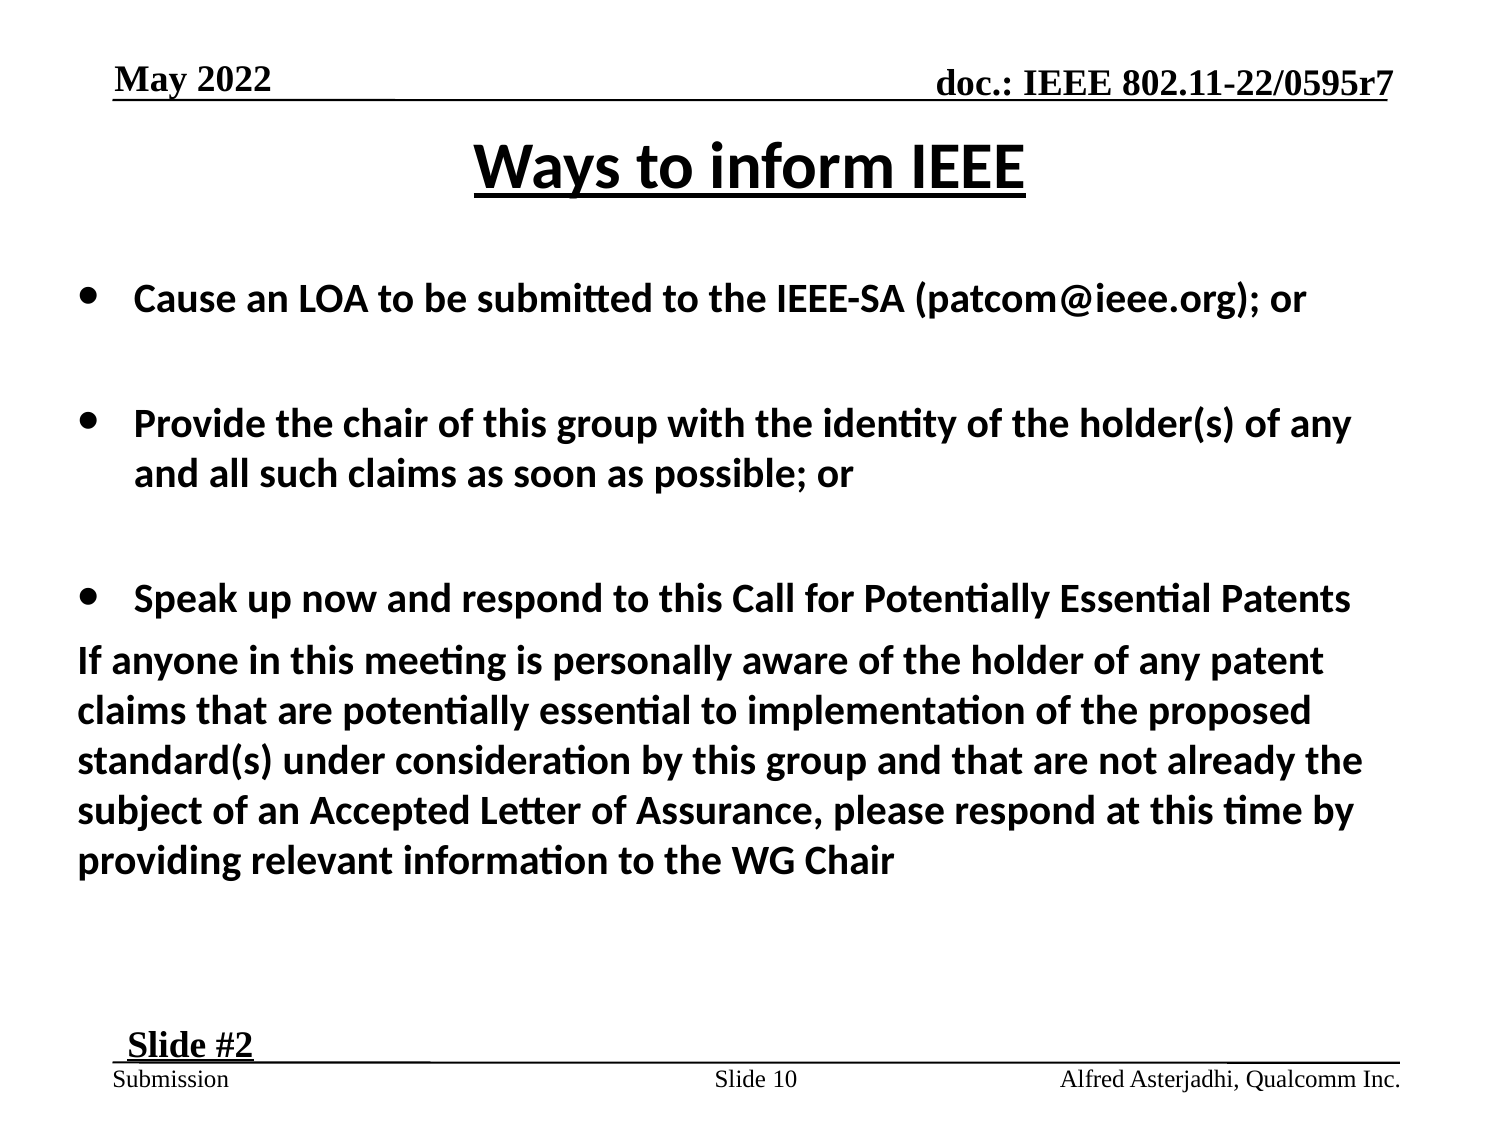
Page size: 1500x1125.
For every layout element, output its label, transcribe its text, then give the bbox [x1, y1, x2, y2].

list Cause an LOA to be submitted to the IEEE-SA (patcom@ieee.org); or Provide the chair of this group with the identity of the holder(s) of any and all such claims as soon as possible; or Speak up now and respond to this Call for Potentially Essential Patents If anyone in this meeting is personally aware of the holder of any patent claims that are potentially essential to implementation of the proposed standard(s) under consideration by this group and that are not already the subject of an Accepted Letter of Assurance, please respond at this time by providing relevant information to the WG Chair [62, 262, 1438, 938]
footer Alfred Asterjadhi, Qualcomm Inc. [878, 1061, 1402, 1093]
slide_number Slide 10 [712, 1061, 800, 1123]
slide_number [114, 54, 493, 100]
title Ways to inform IEEE [112, 74, 1388, 250]
text_box Slide #2 [112, 1012, 269, 1073]
